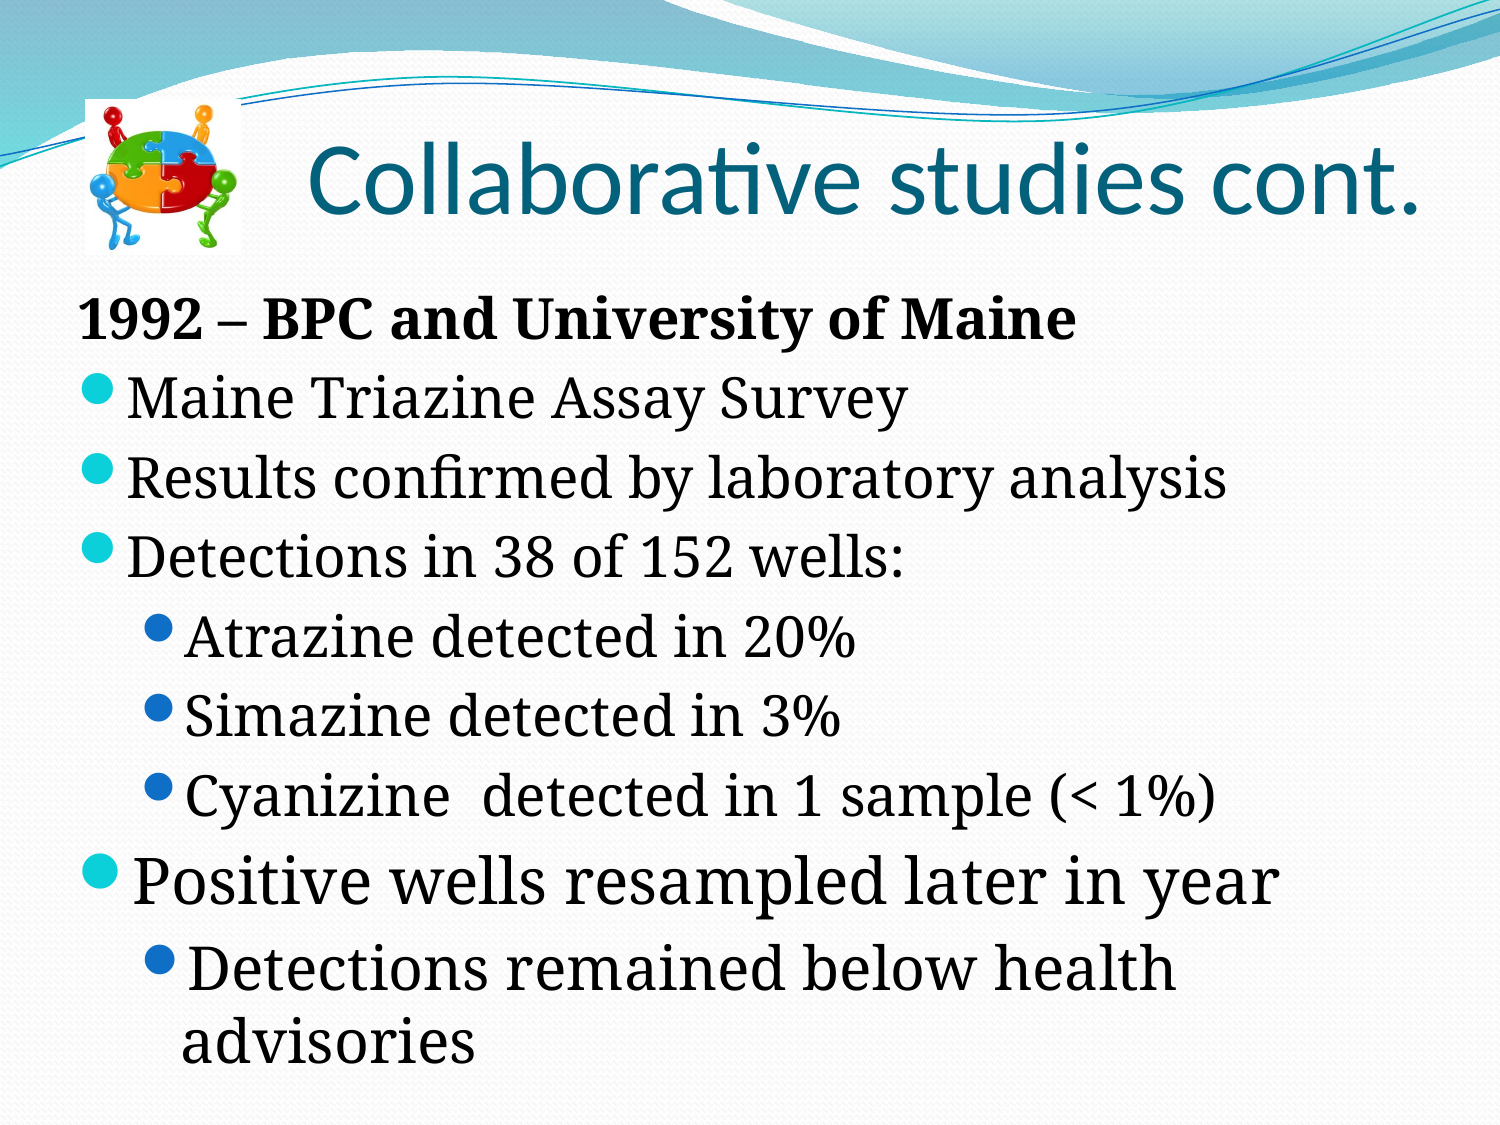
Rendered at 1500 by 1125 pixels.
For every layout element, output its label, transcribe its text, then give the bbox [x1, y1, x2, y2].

title Hexazinone Monitoring Results (1994-2011) [238, 101, 247, 263]
title Collaborative studies cont. [75, 75, 1425, 263]
title Hexazinone Monitoring Results (1994-2011) [78, 100, 87, 263]
picture [85, 99, 241, 256]
list 1992 – BPC and University of Maine Maine Triazine Assay Survey Results confirmed by laboratory analysis Detections in 38 of 152 wells: Atrazine detected in 20% Simazine detected in 3% Cyanizine detected in 1 sample (< 1%) Positive wells resampled later in year Detections remained below health advisories [62, 275, 1413, 1088]
